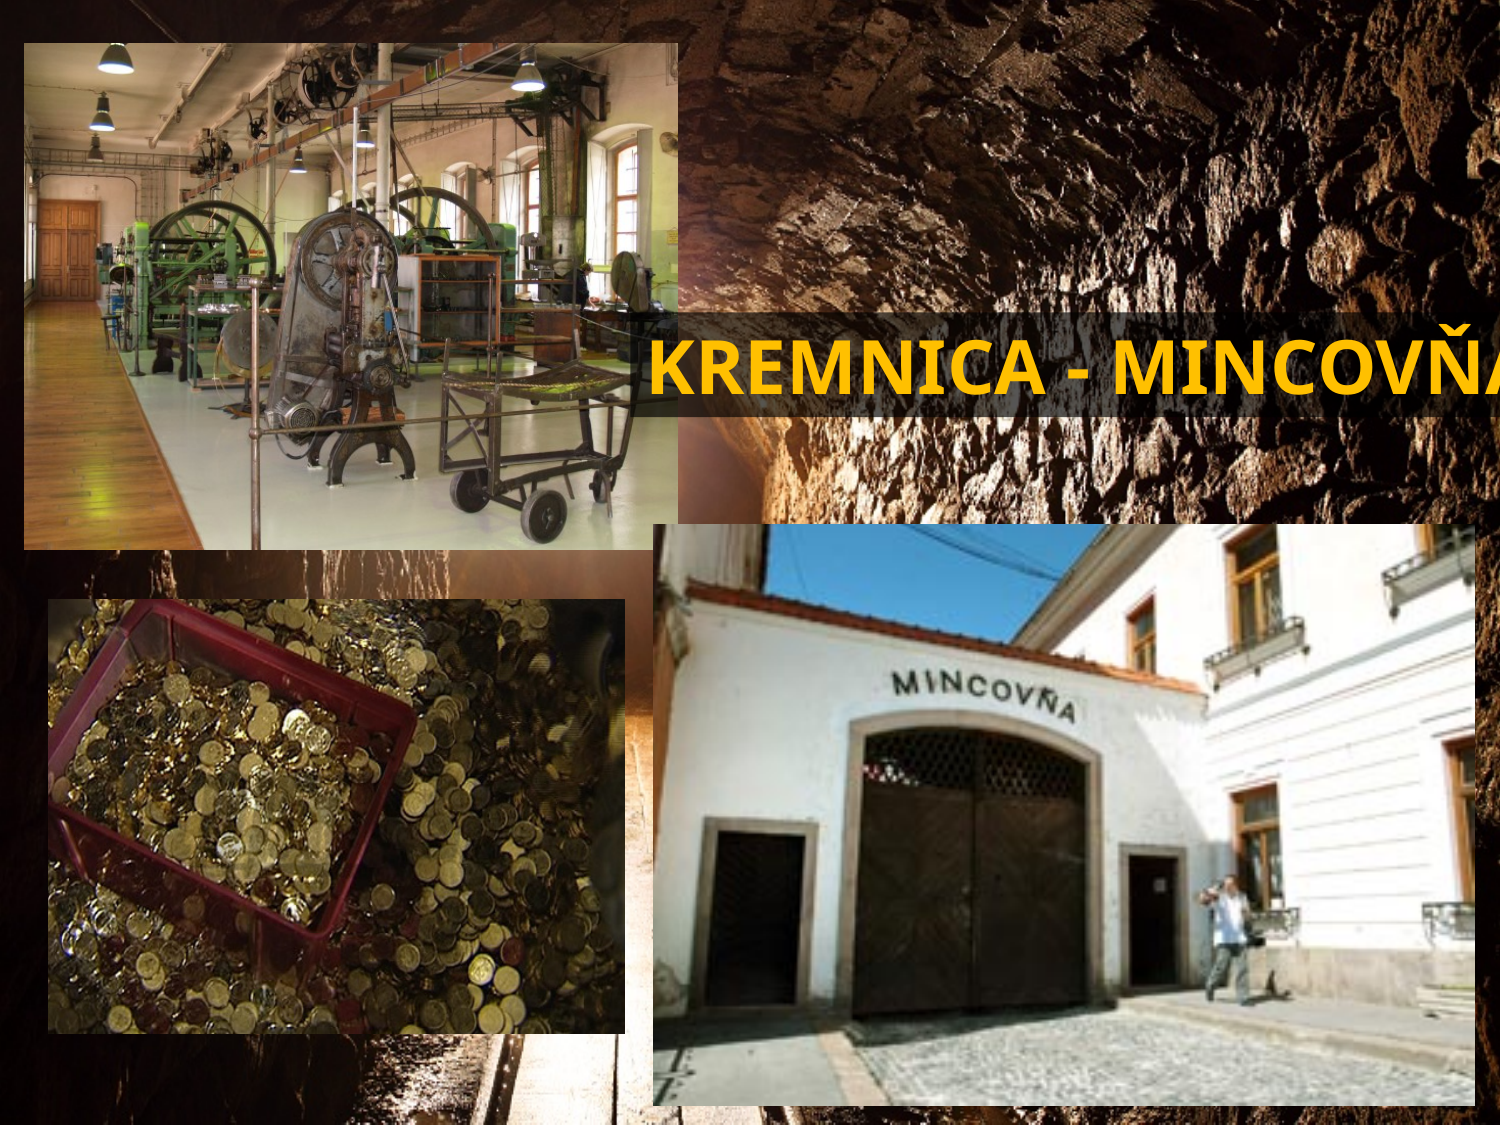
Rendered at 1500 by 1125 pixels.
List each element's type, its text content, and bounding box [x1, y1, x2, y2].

text_box KREMNICA - MINCOVŇA [683, 312, 1500, 418]
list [24, 43, 679, 551]
picture [0, 0, 1500, 1125]
